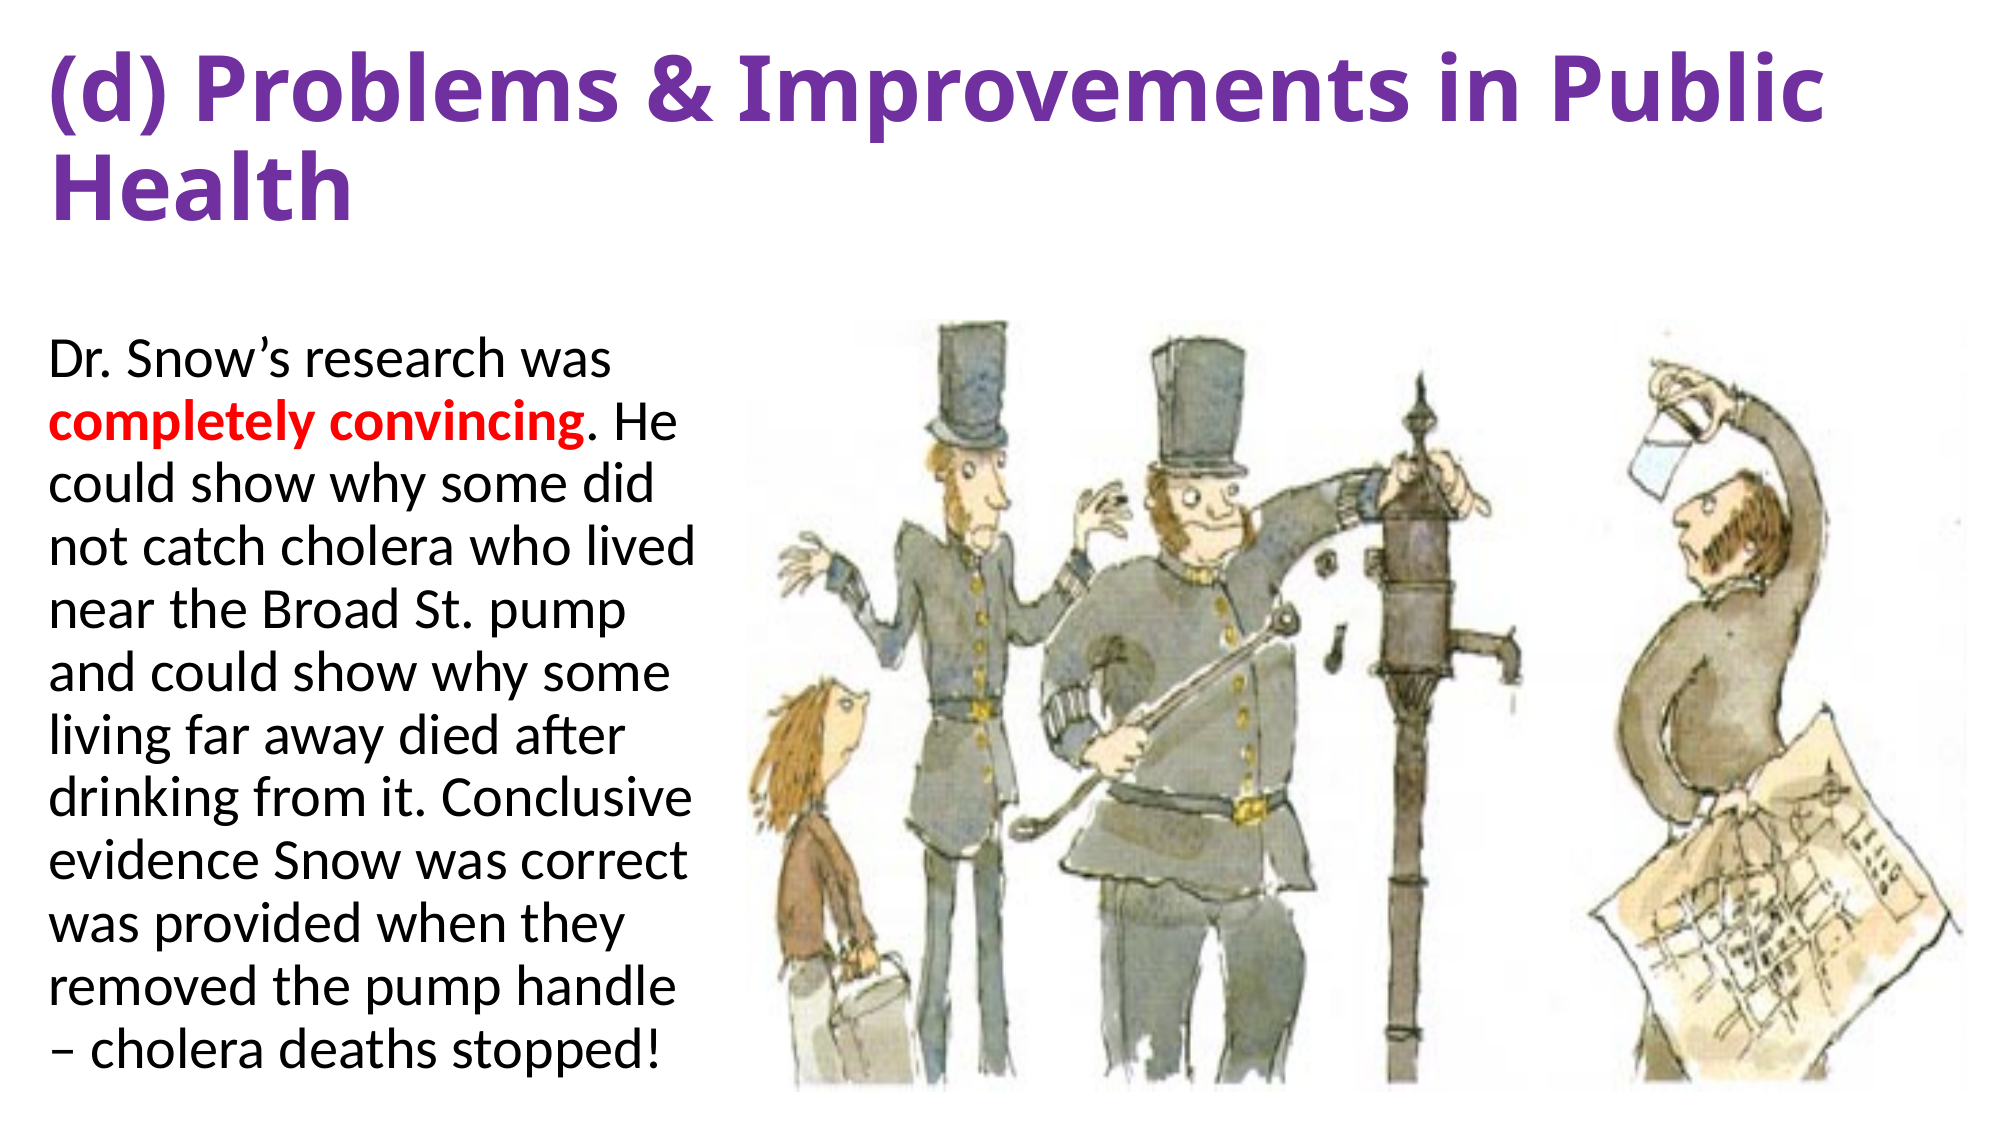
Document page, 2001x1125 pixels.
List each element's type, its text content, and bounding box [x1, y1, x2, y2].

title (d) Problems & Improvements in Public Health [33, 32, 1915, 251]
picture [746, 319, 1967, 1092]
list Dr. Snow’s research was completely convincing. He could show why some did not catch cholera who lived near the Broad St. pump and could show why some living far away died after drinking from it. Conclusive evidence Snow was correct was provided when they removed the pump handle – cholera deaths stopped! [33, 319, 720, 1092]
